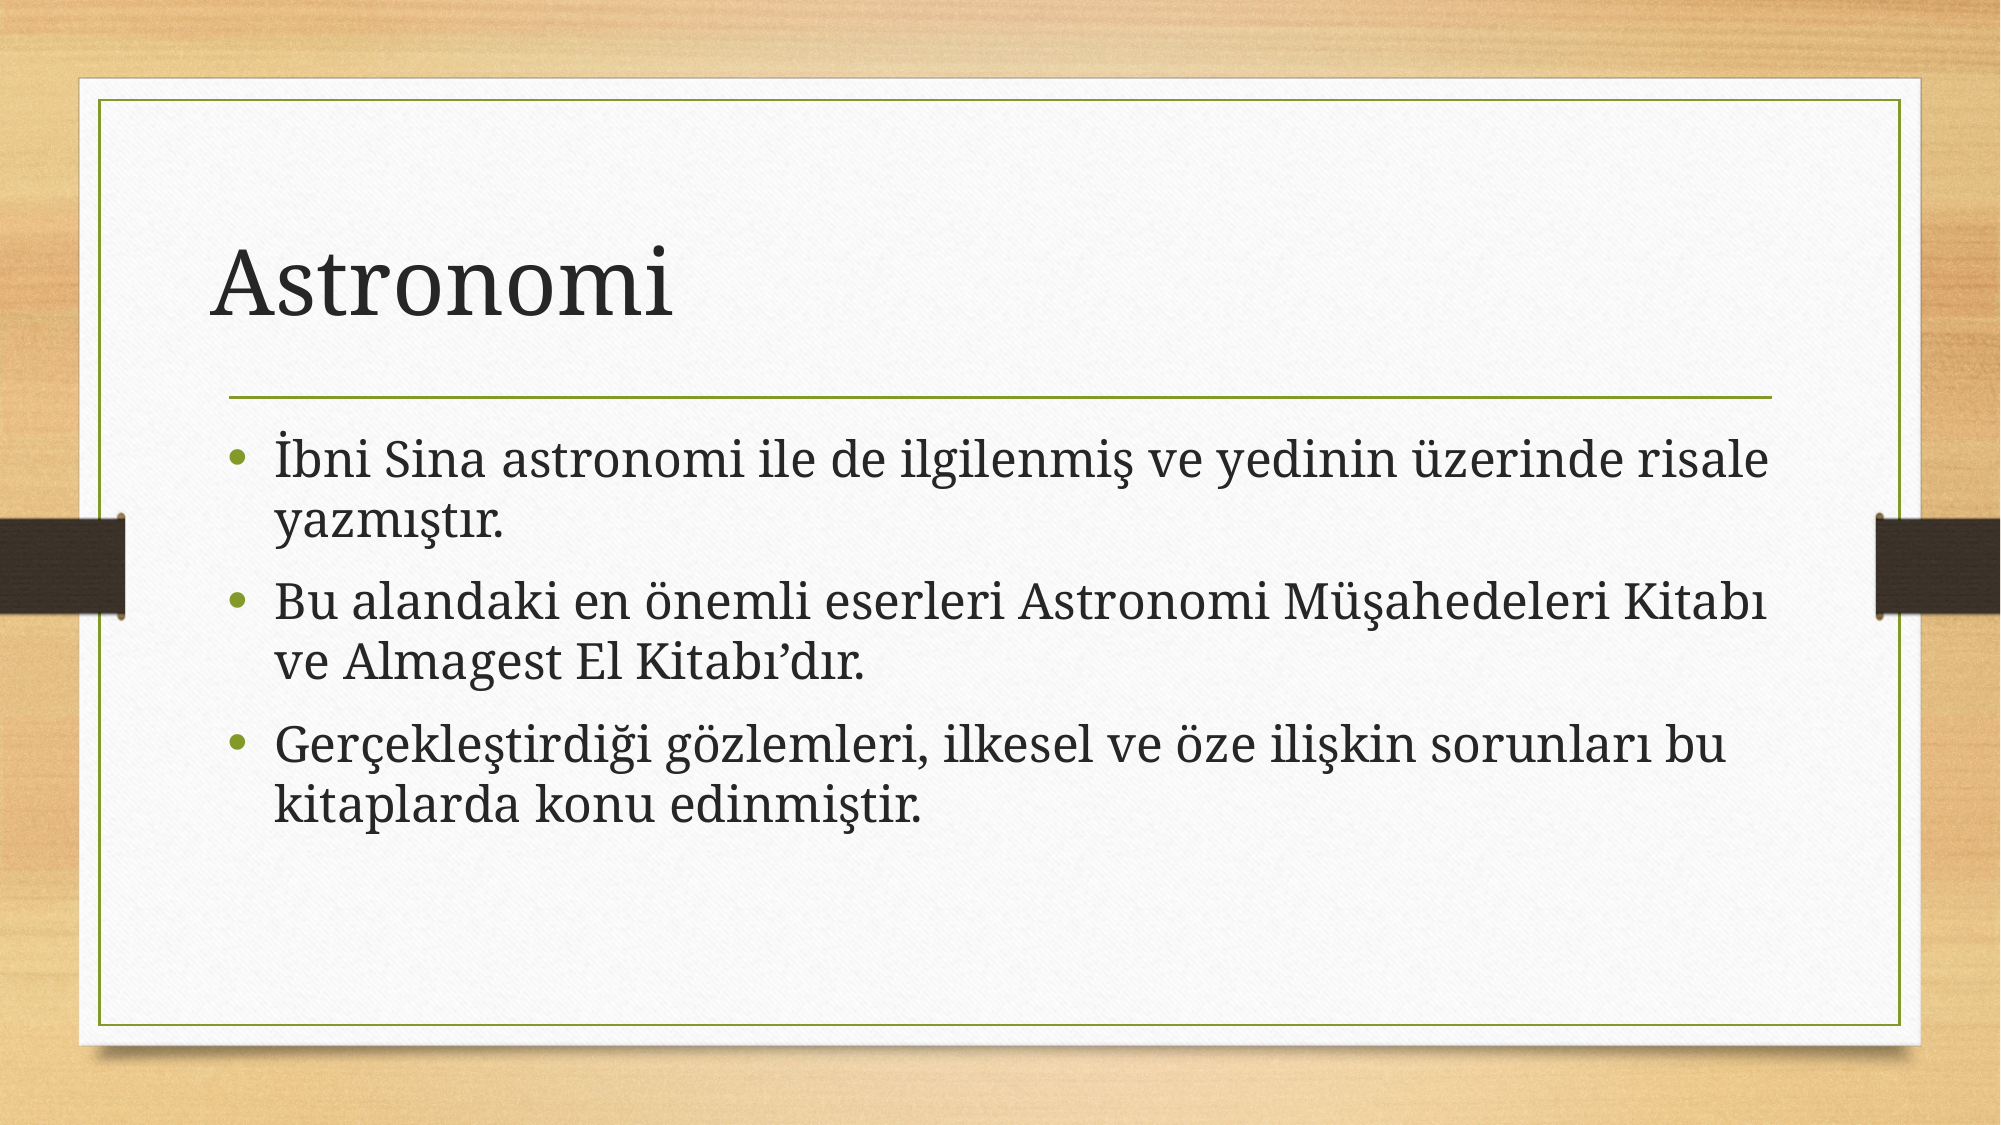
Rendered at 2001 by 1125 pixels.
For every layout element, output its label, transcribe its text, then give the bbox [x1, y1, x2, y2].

picture [0, 0, 2001, 1125]
list İbni Sina astronomi ile de ilgilenmiş ve yedinin üzerinde risale yazmıştır. Bu alandaki en önemli eserleri Astronomi Müşahedeleri Kitabı ve Almagest El Kitabı’dır. Gerçekleştirdiği gözlemleri, ilkesel ve öze ilişkin sorunları bu kitaplarda konu edinmiştir. [212, 419, 1788, 964]
title Astronomi [0, 172, 1230, 386]
